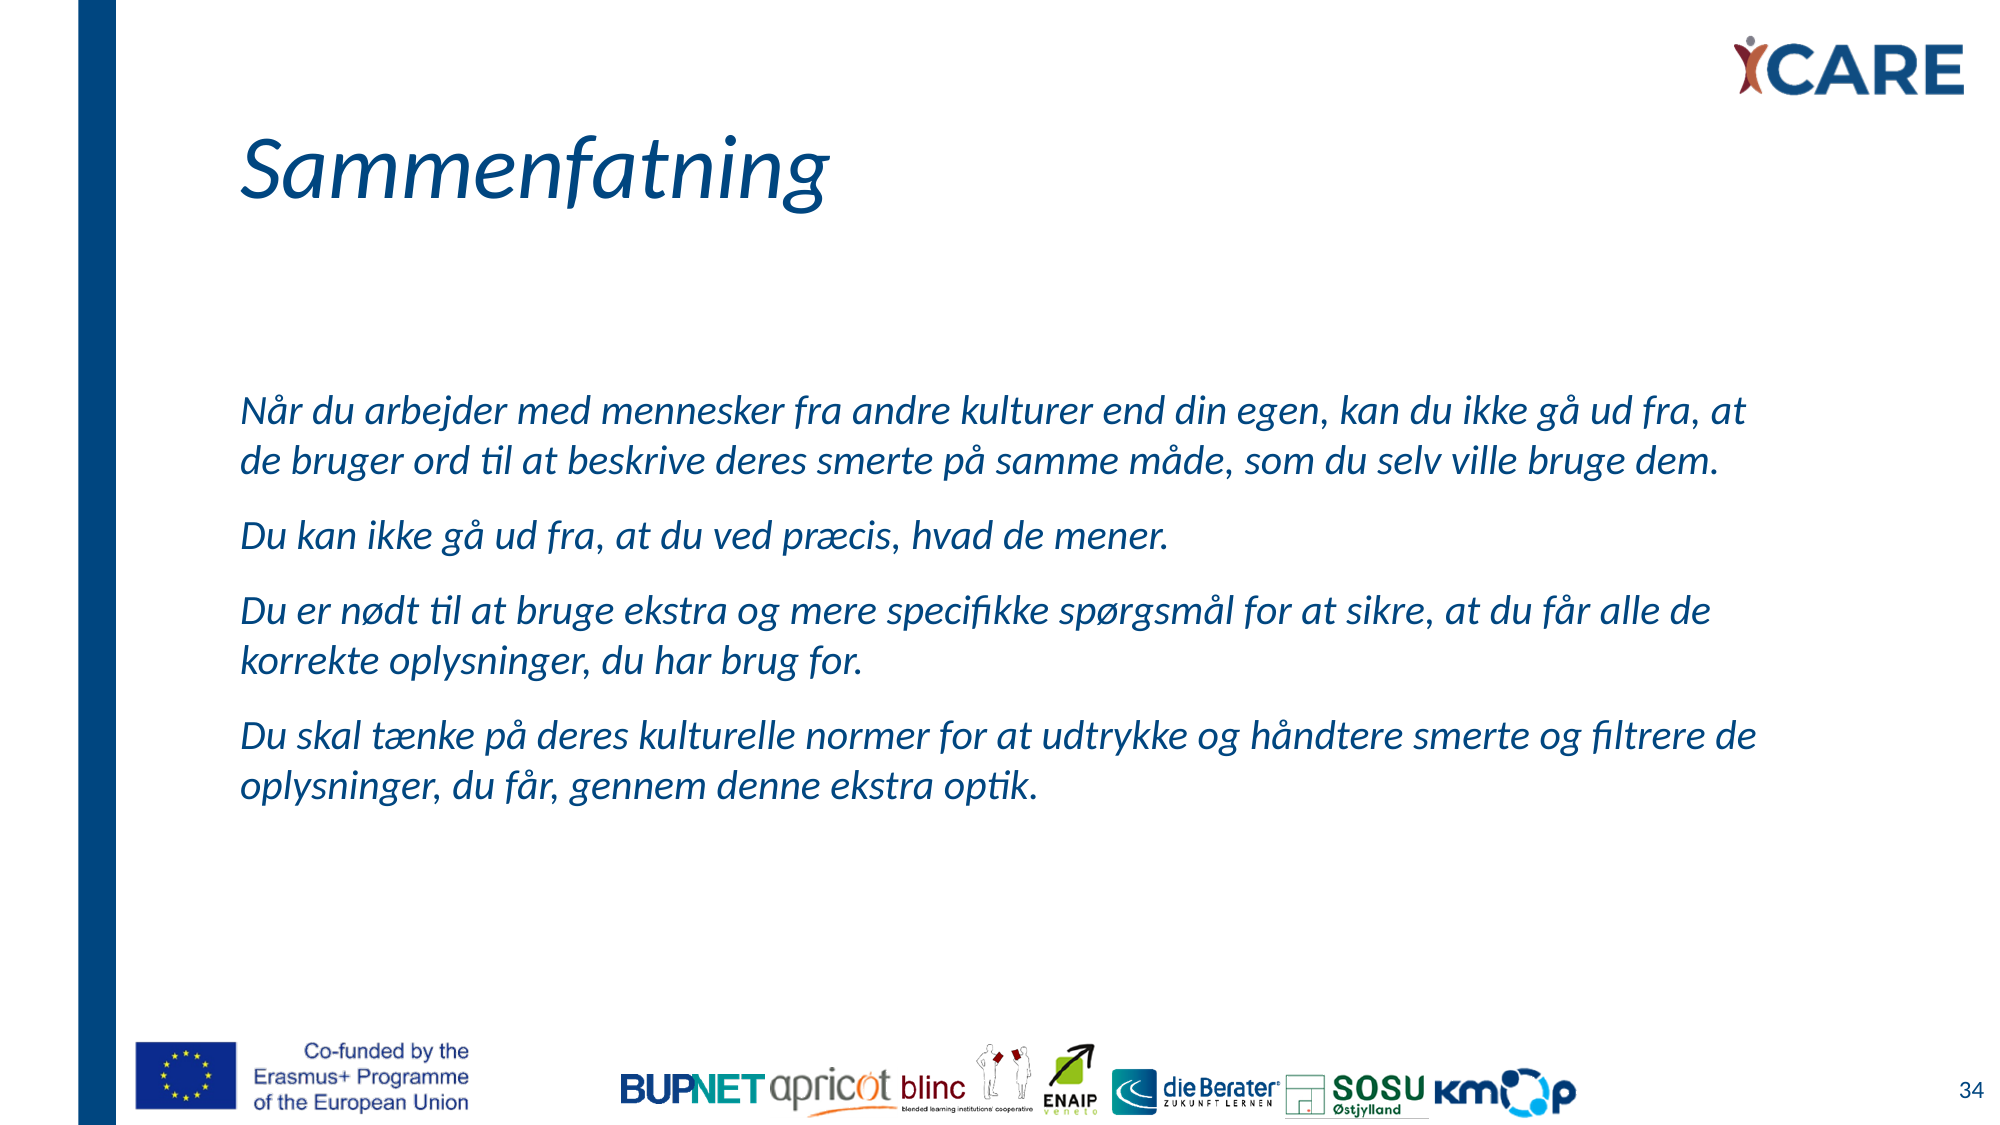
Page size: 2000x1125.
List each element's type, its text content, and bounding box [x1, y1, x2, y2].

picture [1734, 34, 1967, 113]
picture [621, 1041, 1579, 1119]
slide_number 34 [1737, 1055, 2000, 1122]
list Når du arbejder med mennesker fra andre kulturer end din egen, kan du ikke gå ud fra, at de bruger ord til at beskrive deres smerte på samme måde, som du selv ville bruge dem. Du kan ikke gå ud fra, at du ved præcis, hvad de mener. Du er nødt til at bruge ekstra og mere specifikke spørgsmål for at sikre, at du får alle de korrekte oplysninger, du har brug for. Du skal tænke på deres kulturelle normer for at udtrykke og håndtere smerte og filtrere de oplysninger, du får, gennem denne ekstra optik. [224, 375, 1800, 963]
title Sammenfatning [224, 112, 1800, 256]
picture [115, 1023, 486, 1125]
